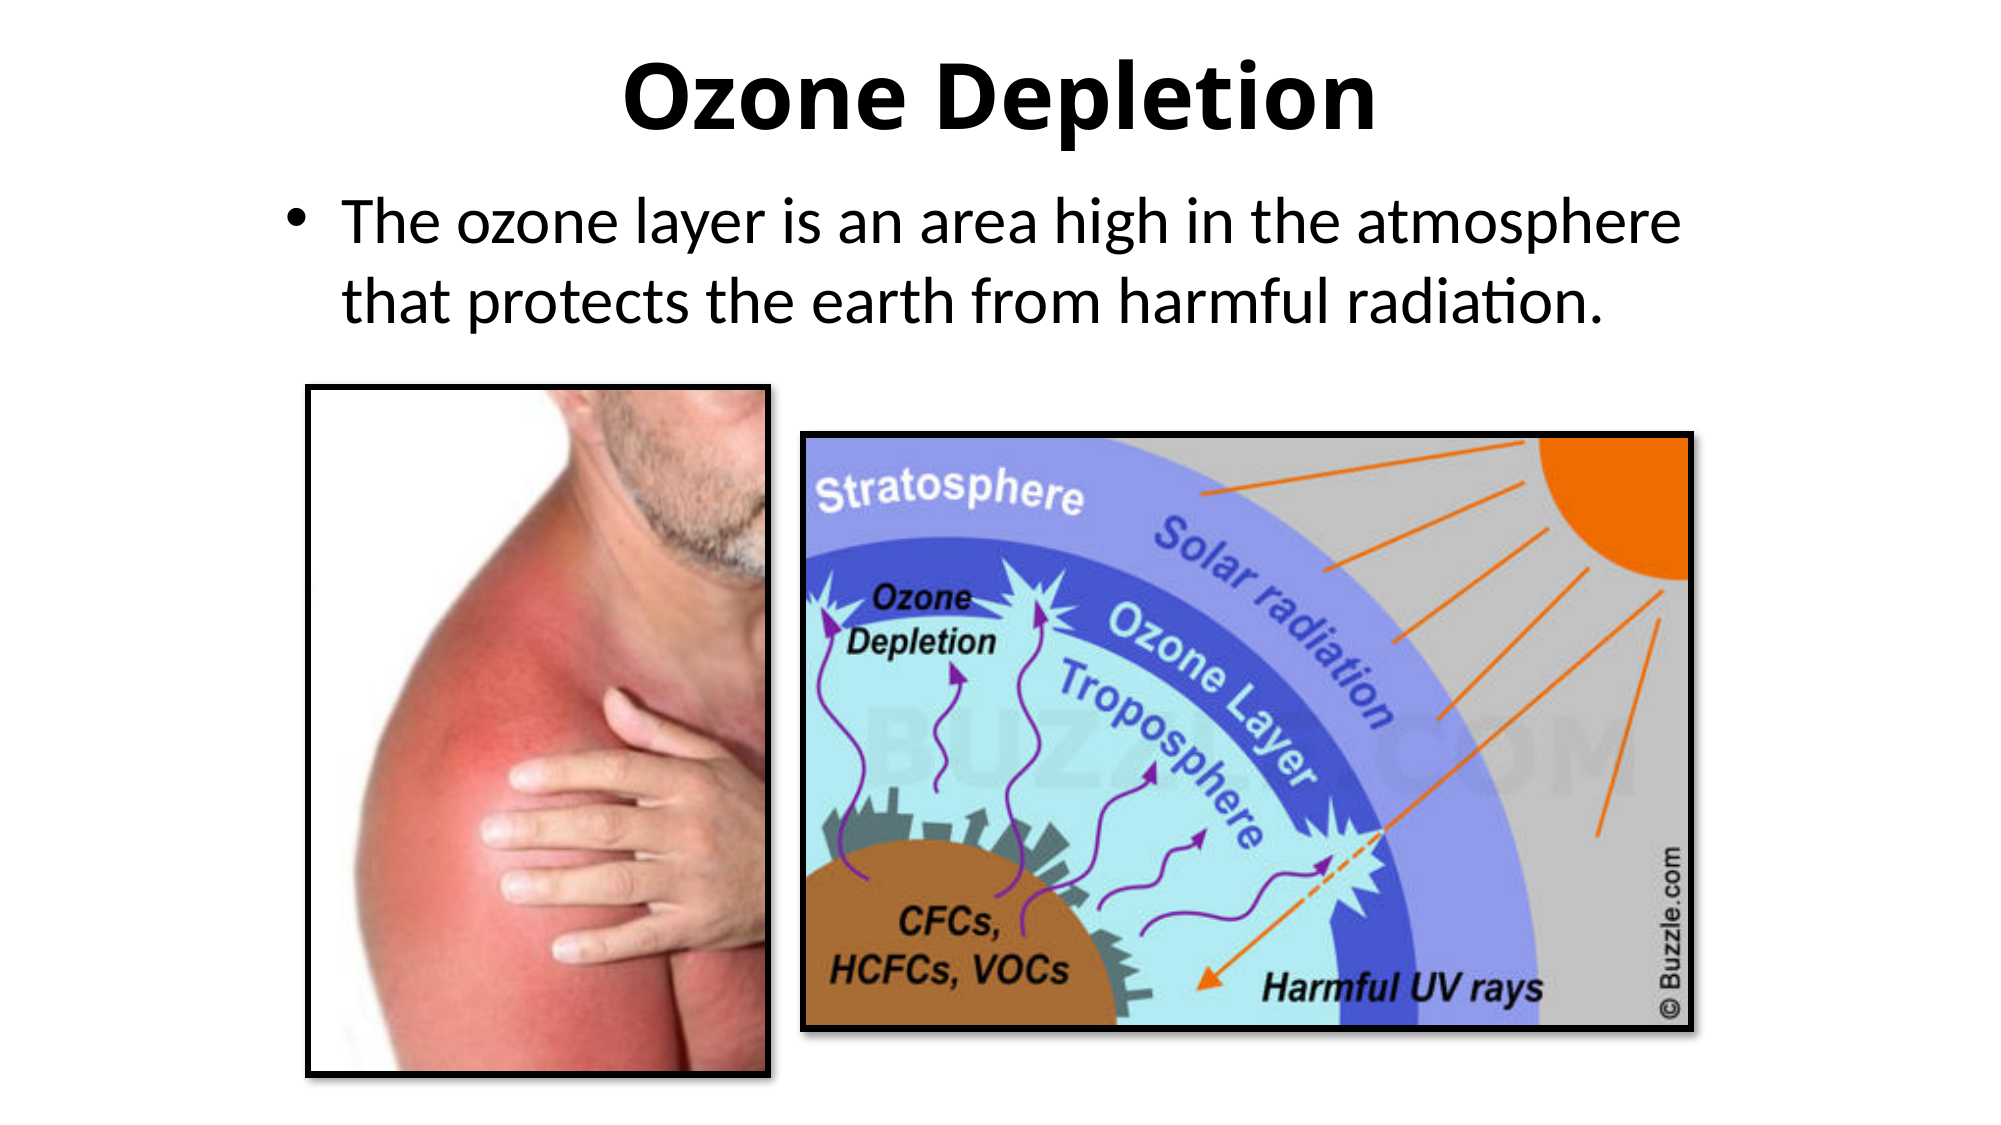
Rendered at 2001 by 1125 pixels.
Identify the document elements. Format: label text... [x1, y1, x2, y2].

picture [310, 390, 765, 1072]
picture [806, 437, 1689, 1026]
title Ozone Depletion [324, 0, 1675, 168]
list The ozone layer is an area high in the atmosphere that protects the earth from harmful radiation. [277, 168, 1723, 912]
